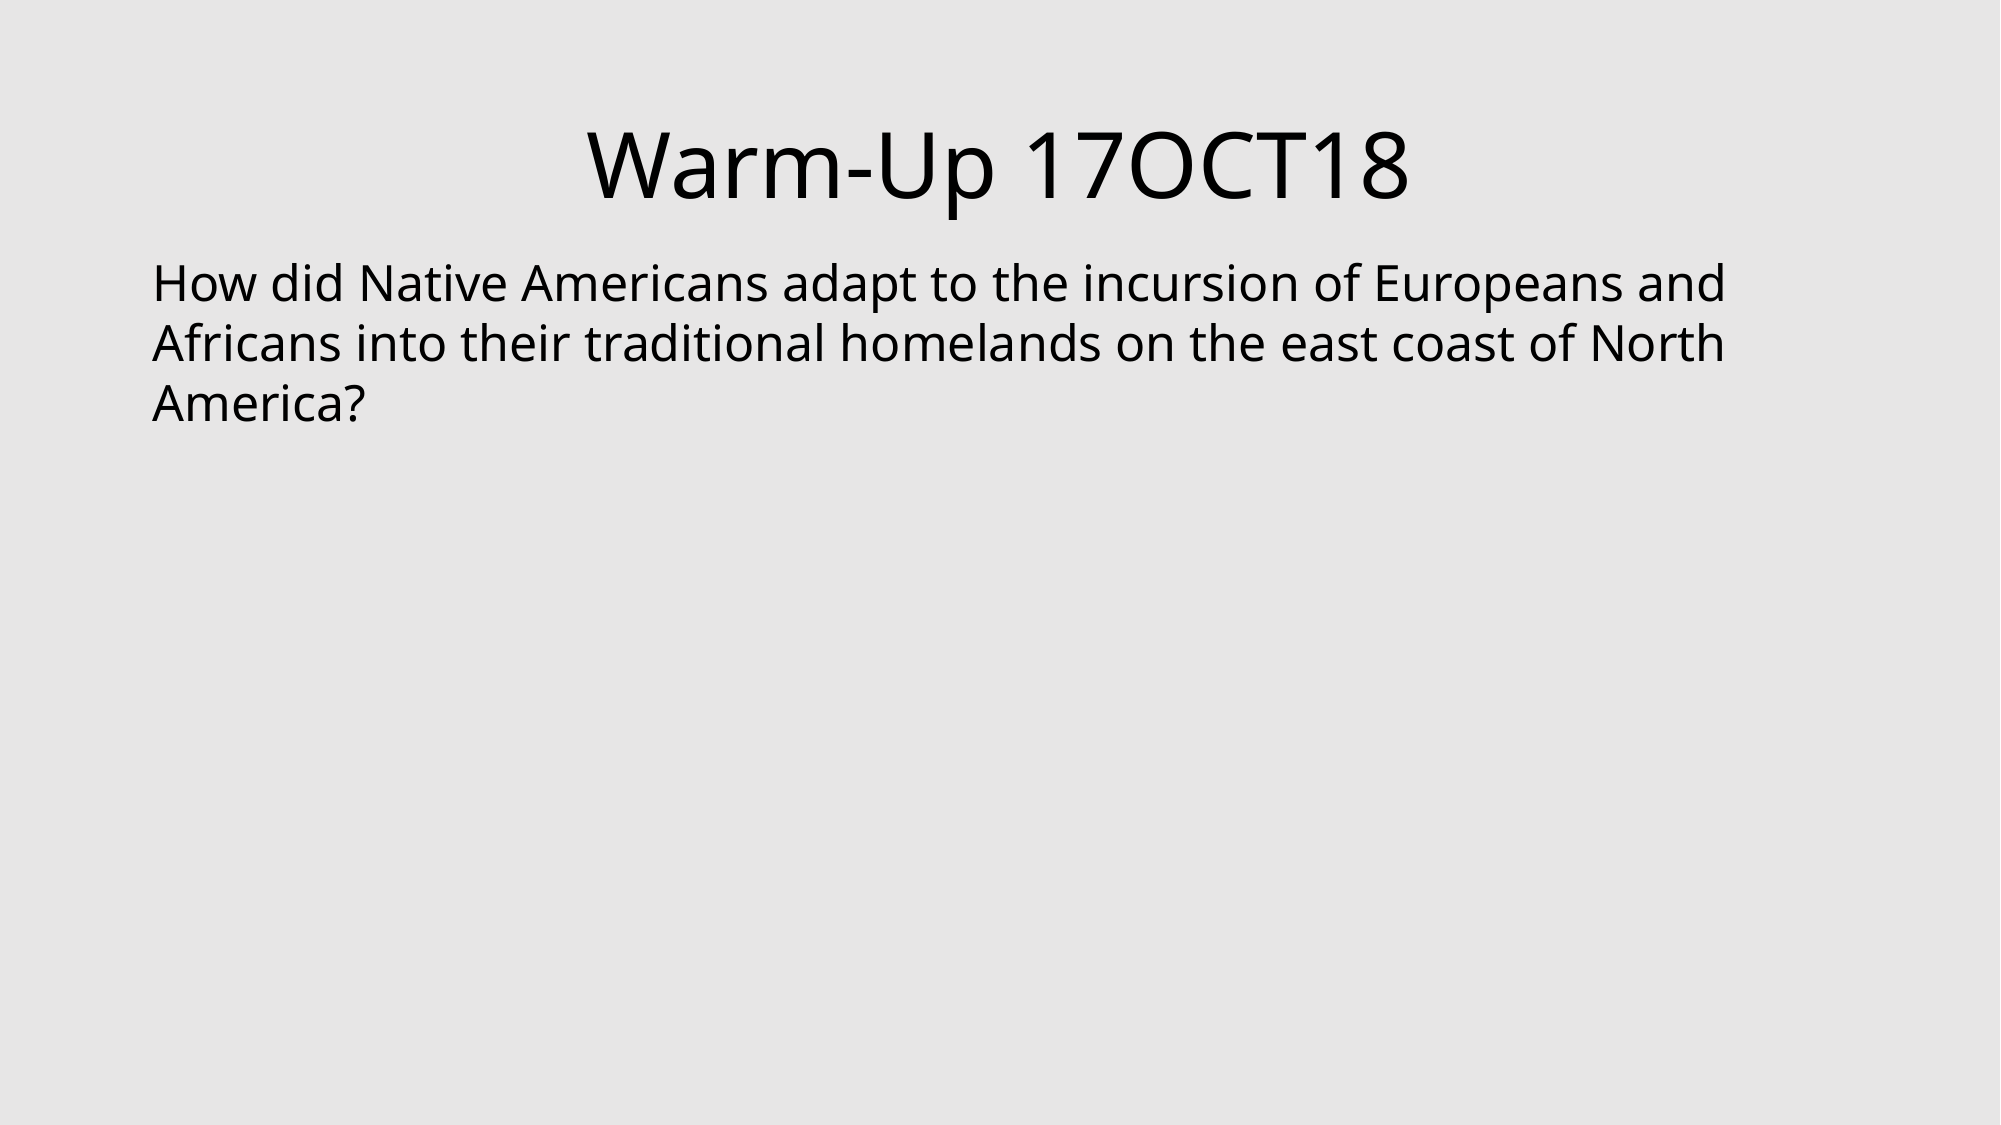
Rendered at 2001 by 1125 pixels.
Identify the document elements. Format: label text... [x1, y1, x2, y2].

text_box How did Native Americans adapt to the incursion of Europeans and Africans into their traditional homelands on the east coast of North America? [137, 244, 1934, 440]
title Warm-Up 17OCT18 [137, 59, 1863, 244]
